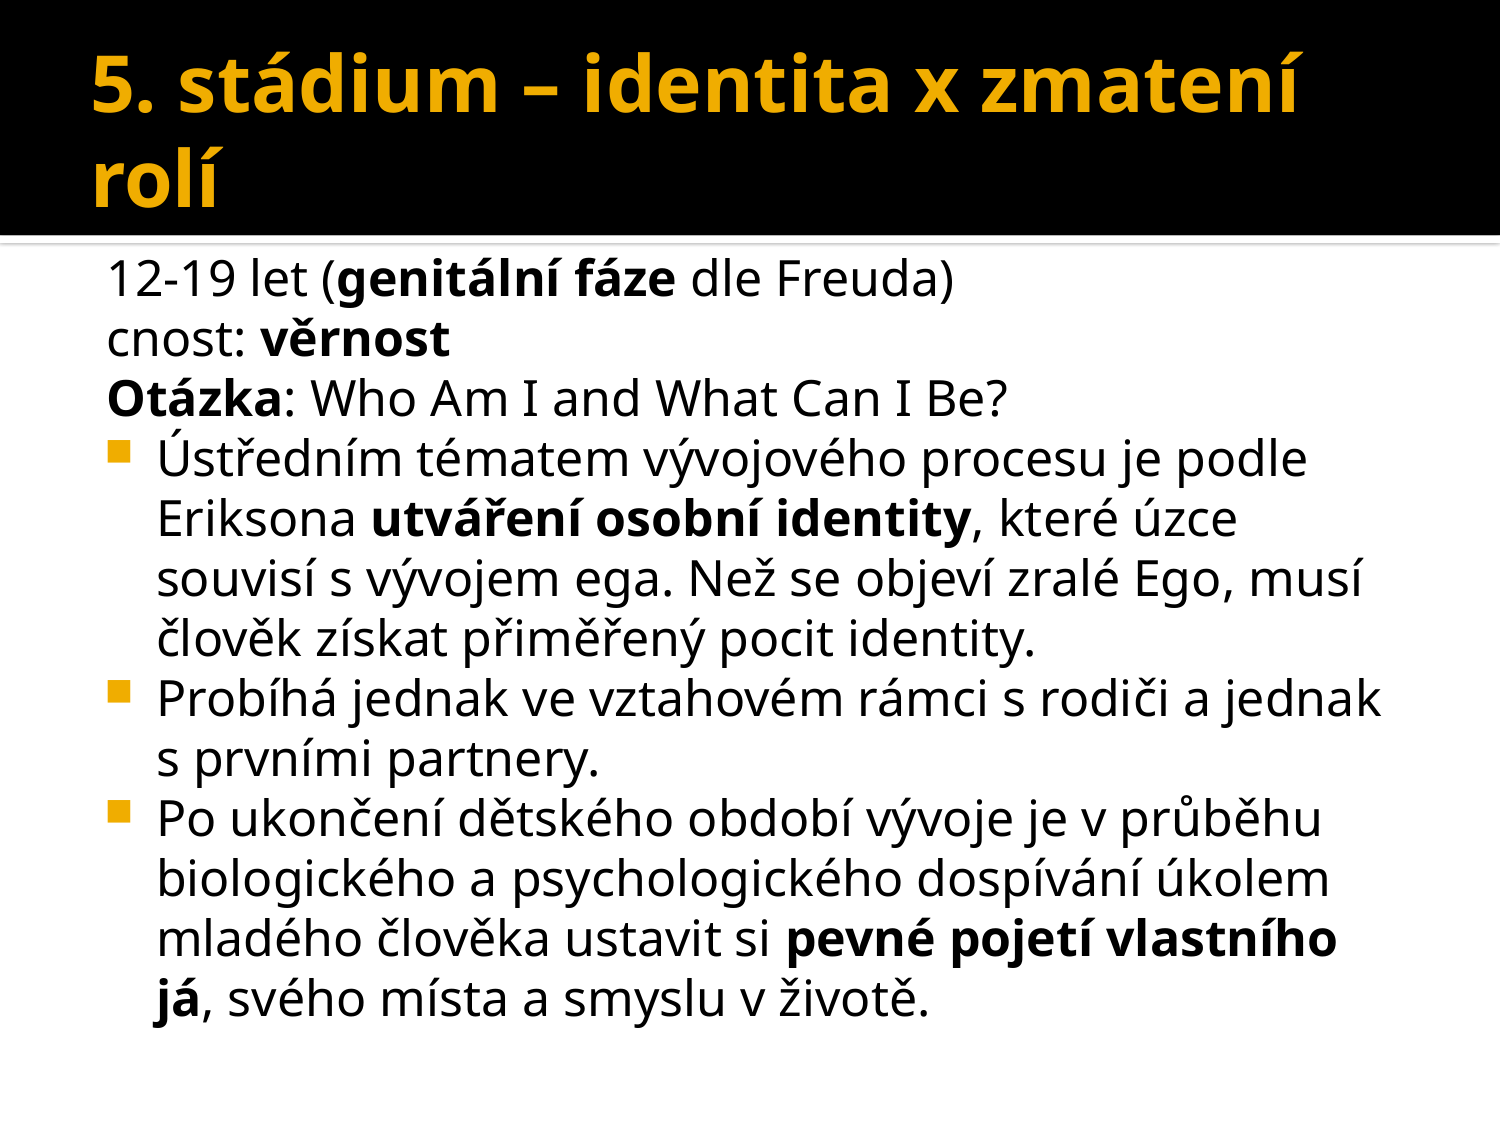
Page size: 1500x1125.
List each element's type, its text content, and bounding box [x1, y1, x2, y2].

list 12-19 let (genitální fáze dle Freuda) cnost: věrnost Otázka: Who Am I and What Can I Be? Ústředním tématem vývojového procesu je podle Eriksona utváření osobní identity, které úzce souvisí s vývojem ega. Než se objeví zralé Ego, musí člověk získat přiměřený pocit identity. Probíhá jednak ve vztahovém rámci s rodiči a jednak s prvními partnery. Po ukončení dětského období vývoje je v průběhu biologického a psychologického dospívání úkolem mladého člověka ustavit si pevné pojetí vlastního já, svého místa a smyslu v životě. [75, 231, 1425, 1079]
title 5. stádium – identita x zmatení rolí [75, 25, 1425, 231]
